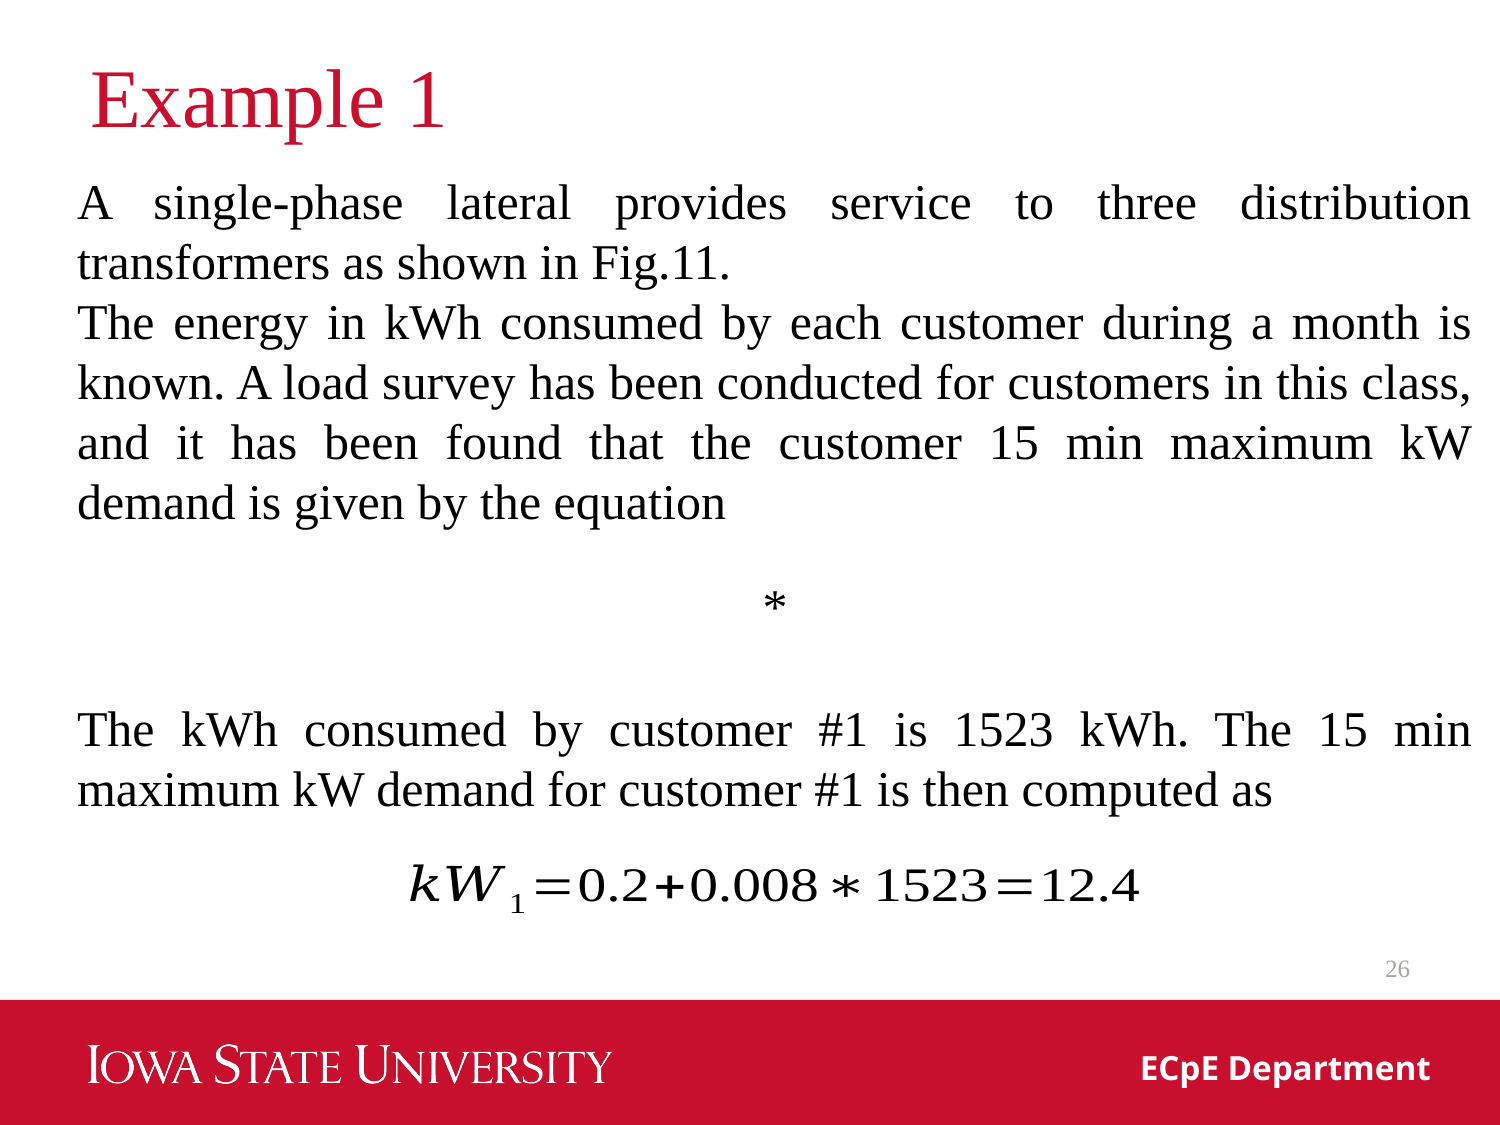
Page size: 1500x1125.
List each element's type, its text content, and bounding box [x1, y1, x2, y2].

title Example 1 [74, 0, 1351, 162]
slide_number 26 [1074, 937, 1425, 998]
picture [87, 1044, 613, 1088]
text_box A single-phase lateral provides service to three distribution transformers as shown in Fig.11. The energy in kWh consumed by each customer during a month is known. A load survey has been conducted for customers in this class, and it has been found that the customer 15 min maximum kW demand is given by the equation [62, 162, 1488, 538]
text_box The kWh consumed by customer #1 is 1523 kWh. The 15 min maximum kW demand for customer #1 is then computed as [62, 688, 1488, 824]
